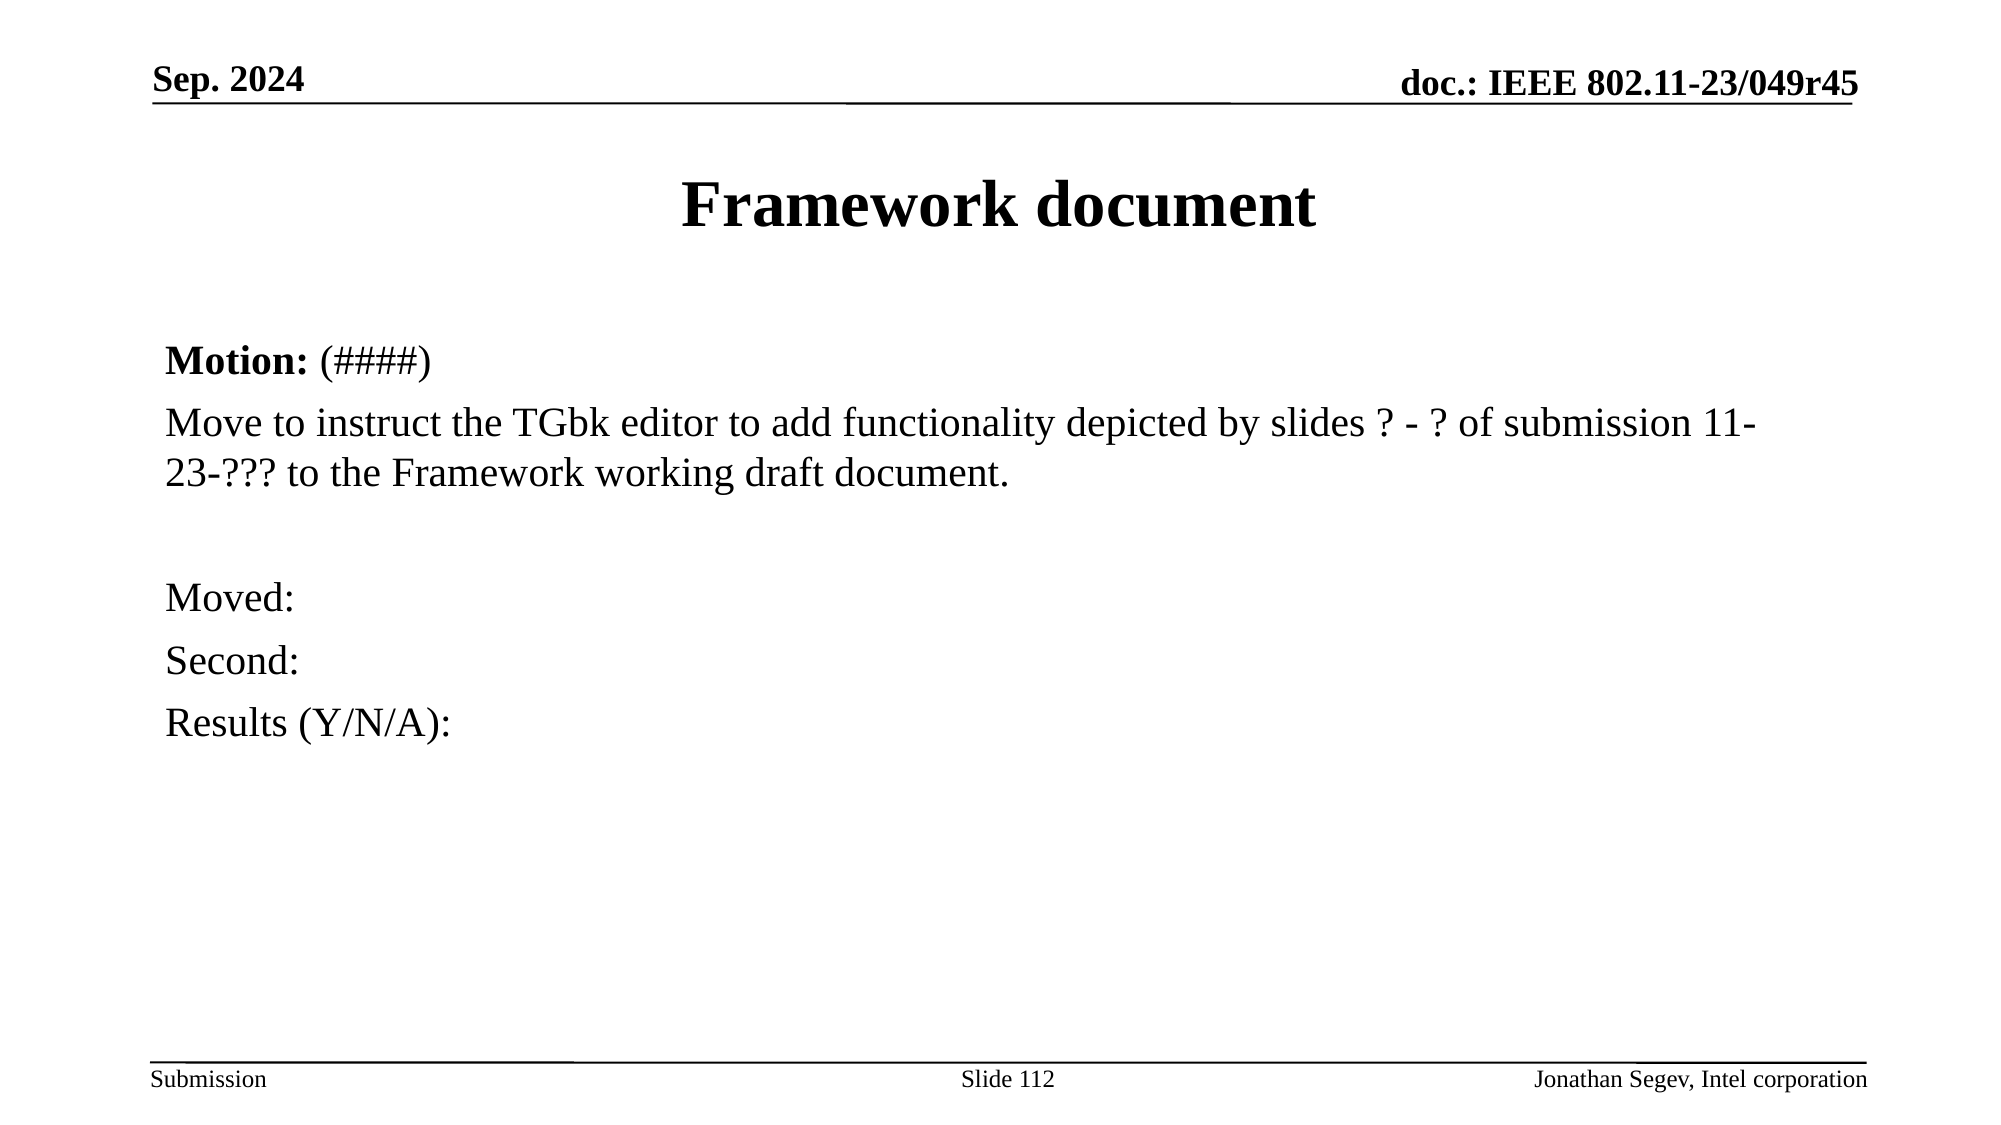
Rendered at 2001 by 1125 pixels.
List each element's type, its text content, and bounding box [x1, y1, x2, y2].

title Framework document [149, 112, 1850, 288]
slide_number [152, 54, 563, 100]
slide_number Slide 112 [950, 1061, 1067, 1123]
list Motion: (####) Move to instruct the TGbk editor to add functionality depicted by slides ? - ? of submission 11-23-??? to the Framework working draft document. Moved: Second: Results (Y/N/A): [149, 324, 1850, 1000]
footer Jonathan Segev, Intel corporation [1171, 1061, 1869, 1093]
